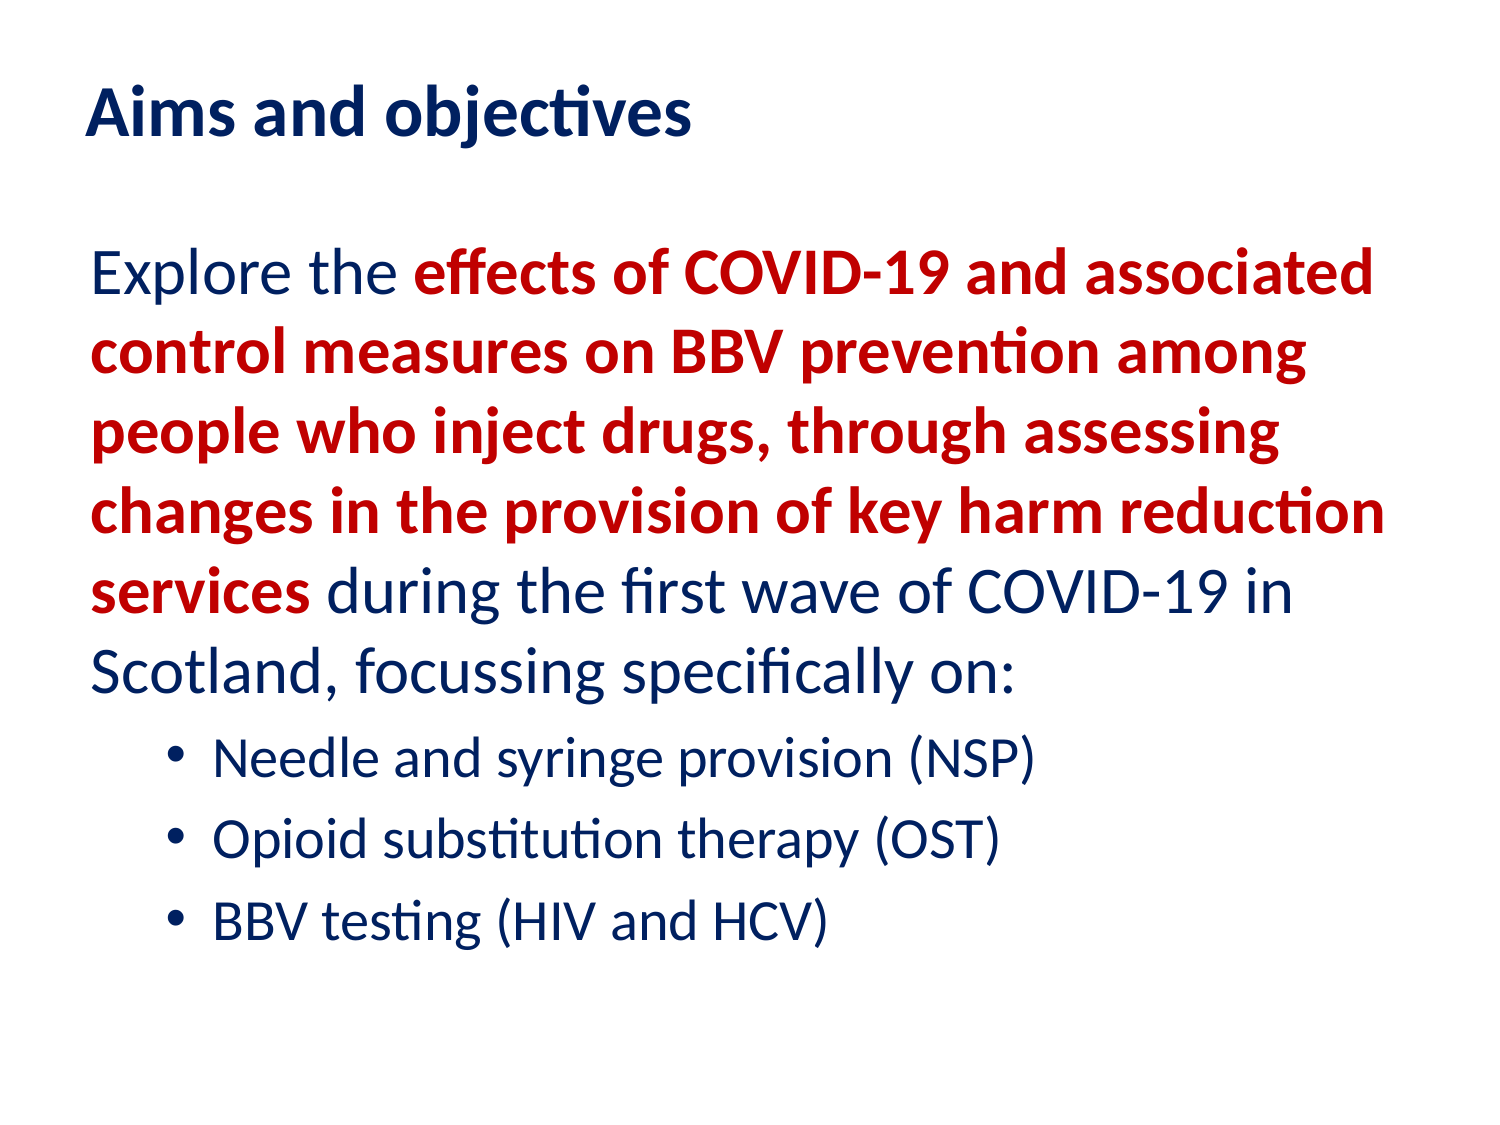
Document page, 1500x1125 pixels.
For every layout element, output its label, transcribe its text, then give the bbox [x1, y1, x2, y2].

title Aims and objectives [70, 54, 1421, 159]
list Explore the effects of COVID-19 and associated control measures on BBV prevention among people who inject drugs, through assessing changes in the provision of key harm reduction services during the first wave of COVID-19 in Scotland, focussing specifically on: Needle and syringe provision (NSP) Opioid substitution therapy (OST) BBV testing (HIV and HCV) [75, 219, 1426, 1083]
